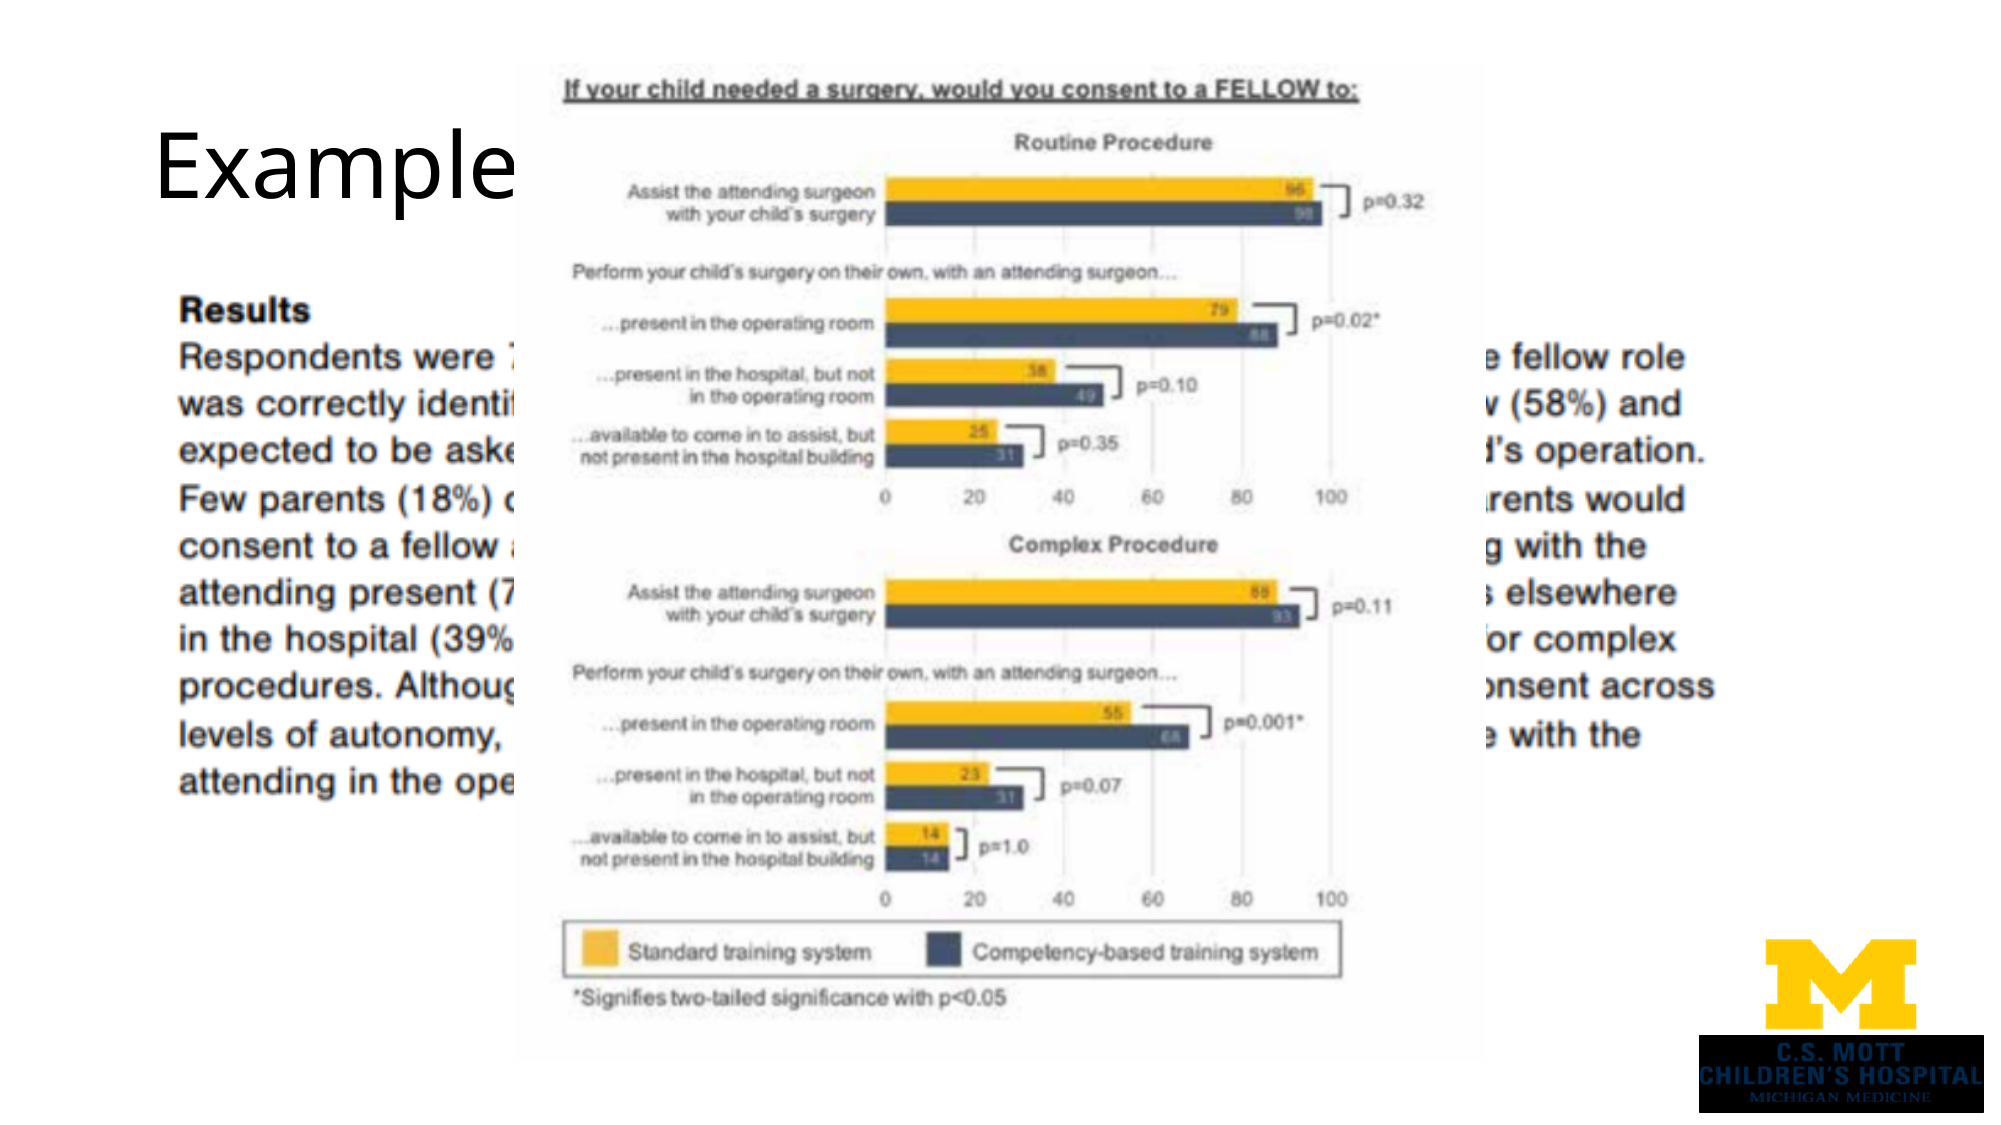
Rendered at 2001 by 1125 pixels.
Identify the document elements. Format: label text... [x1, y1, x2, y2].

picture [1700, 939, 1984, 1102]
title Example 3 [137, 59, 1863, 278]
picture [137, 63, 1763, 1062]
